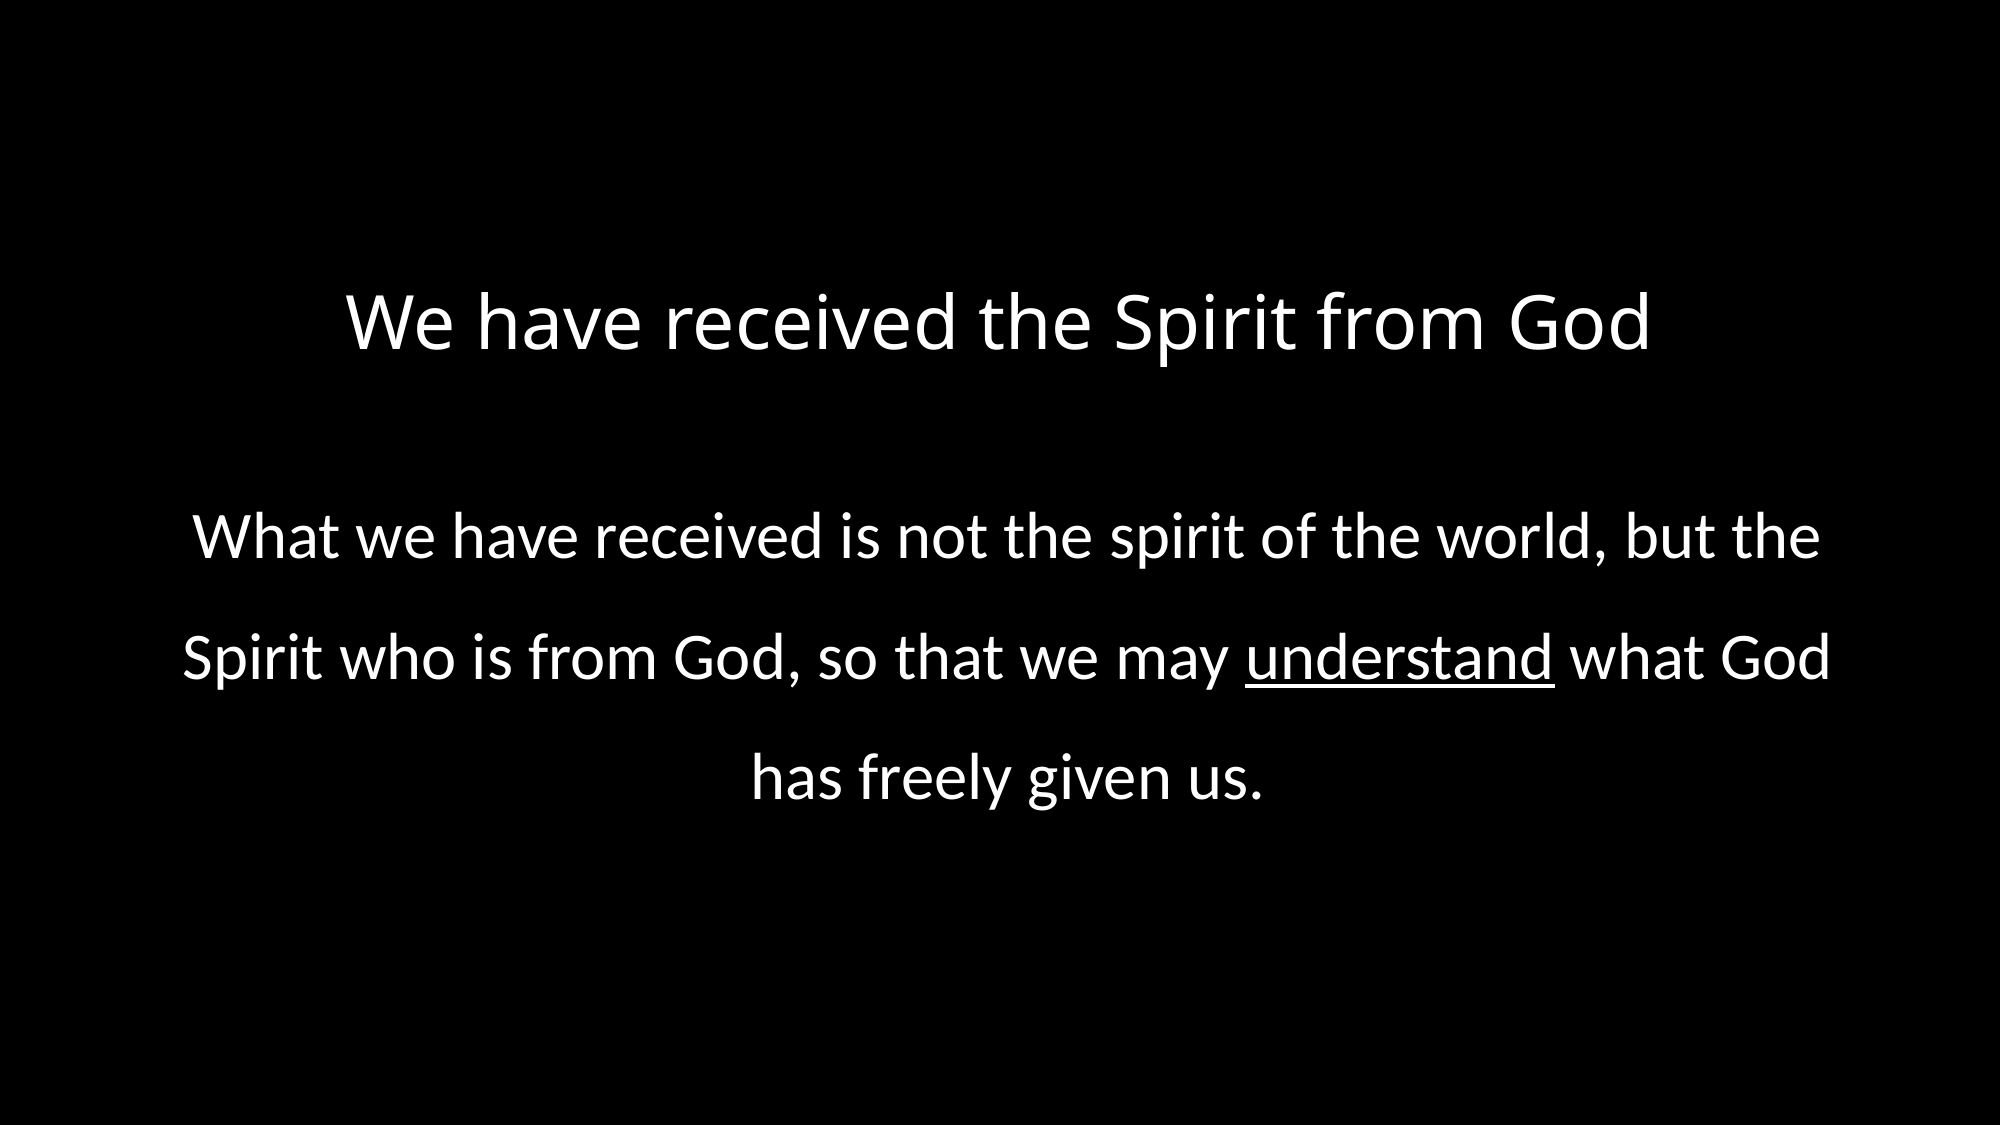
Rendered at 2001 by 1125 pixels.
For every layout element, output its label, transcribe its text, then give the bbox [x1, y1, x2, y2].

title We have received the Spirit from God [137, 216, 1863, 434]
list What we have received is not the spirit of the world, but the Spirit who is from God, so that we may understand what God has freely given us. [137, 444, 1879, 1000]
